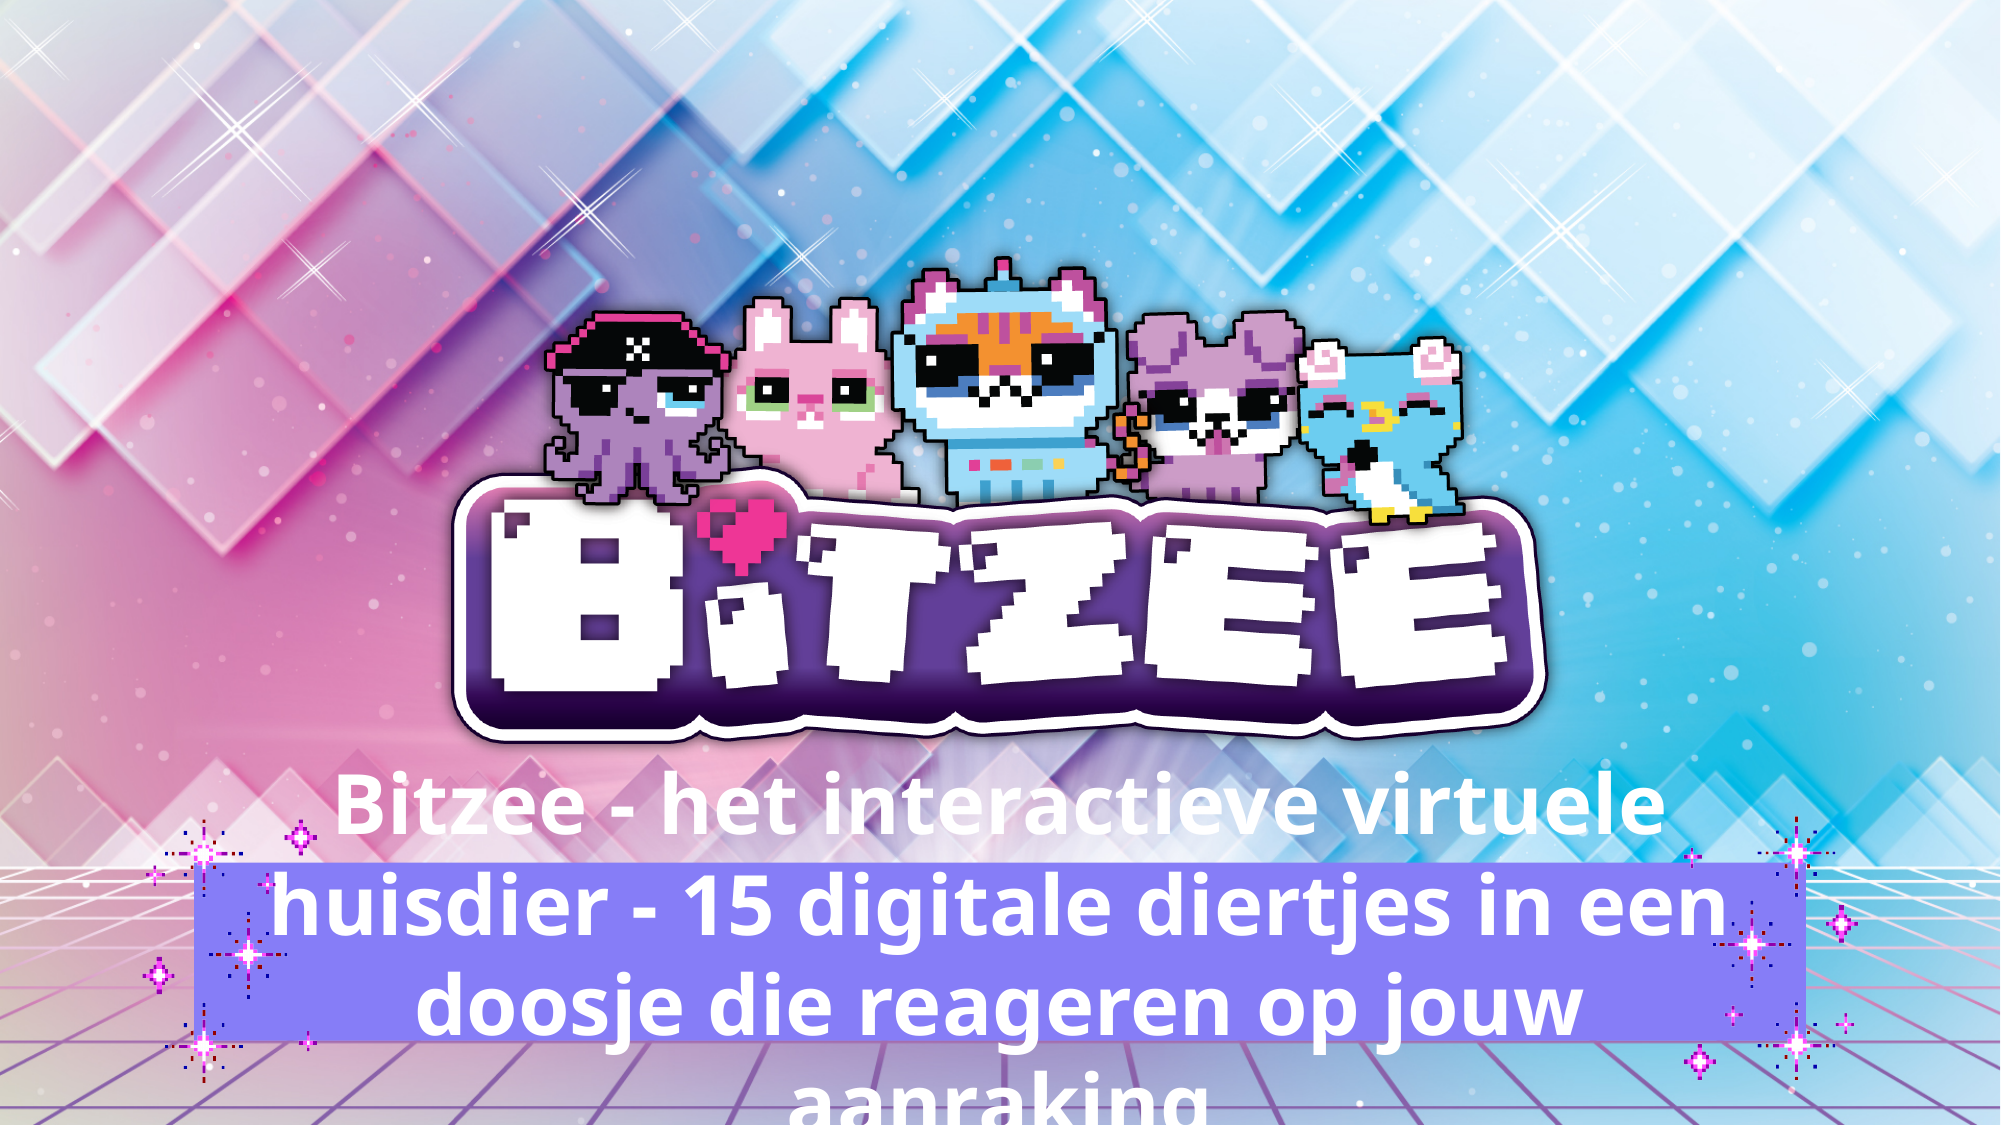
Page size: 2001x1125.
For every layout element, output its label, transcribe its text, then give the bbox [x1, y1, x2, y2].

picture [0, 0, 2001, 1125]
text_box Bitzee - het interactieve virtuele huisdier - 15 digitale diertjes in een doosje die reageren op jouw aanraking [341, 861, 1659, 1042]
